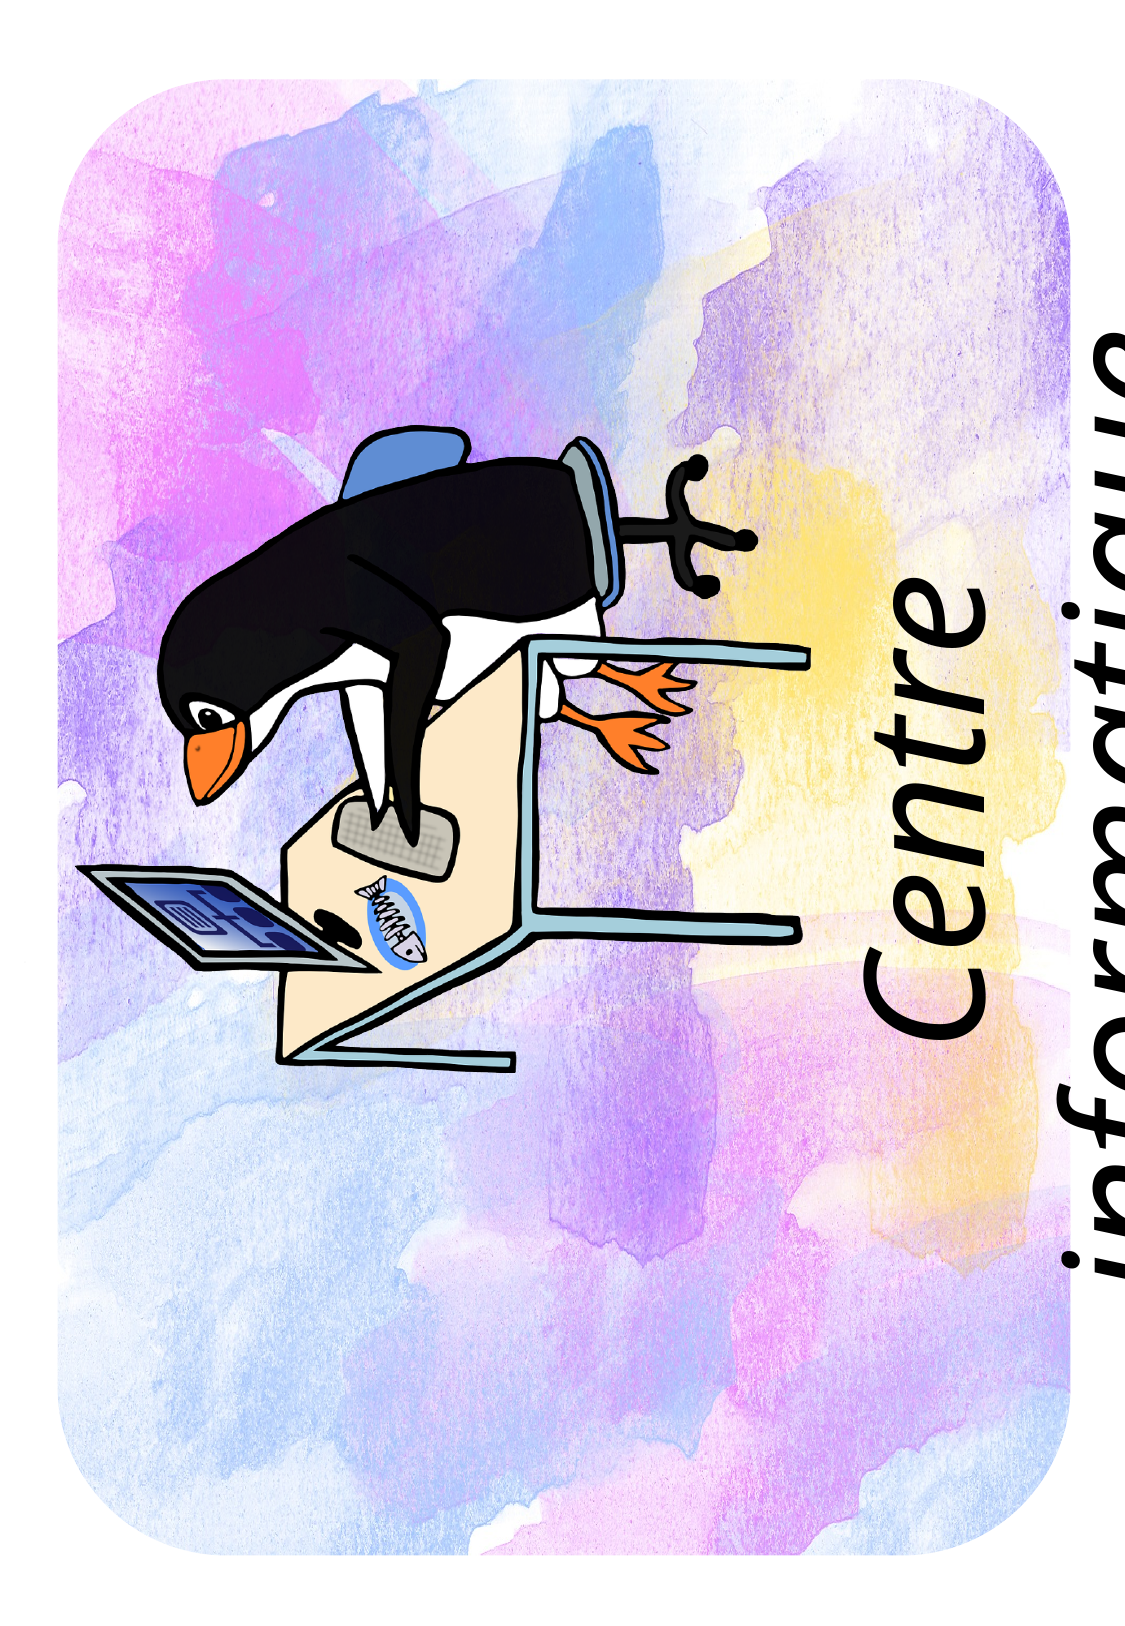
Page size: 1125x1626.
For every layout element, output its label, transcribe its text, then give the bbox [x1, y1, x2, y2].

text_box [56, 78, 810, 425]
text_box [56, 1073, 810, 1557]
picture [25, 355, 811, 1142]
text_box Centre informatique [810, 56, 1125, 1569]
